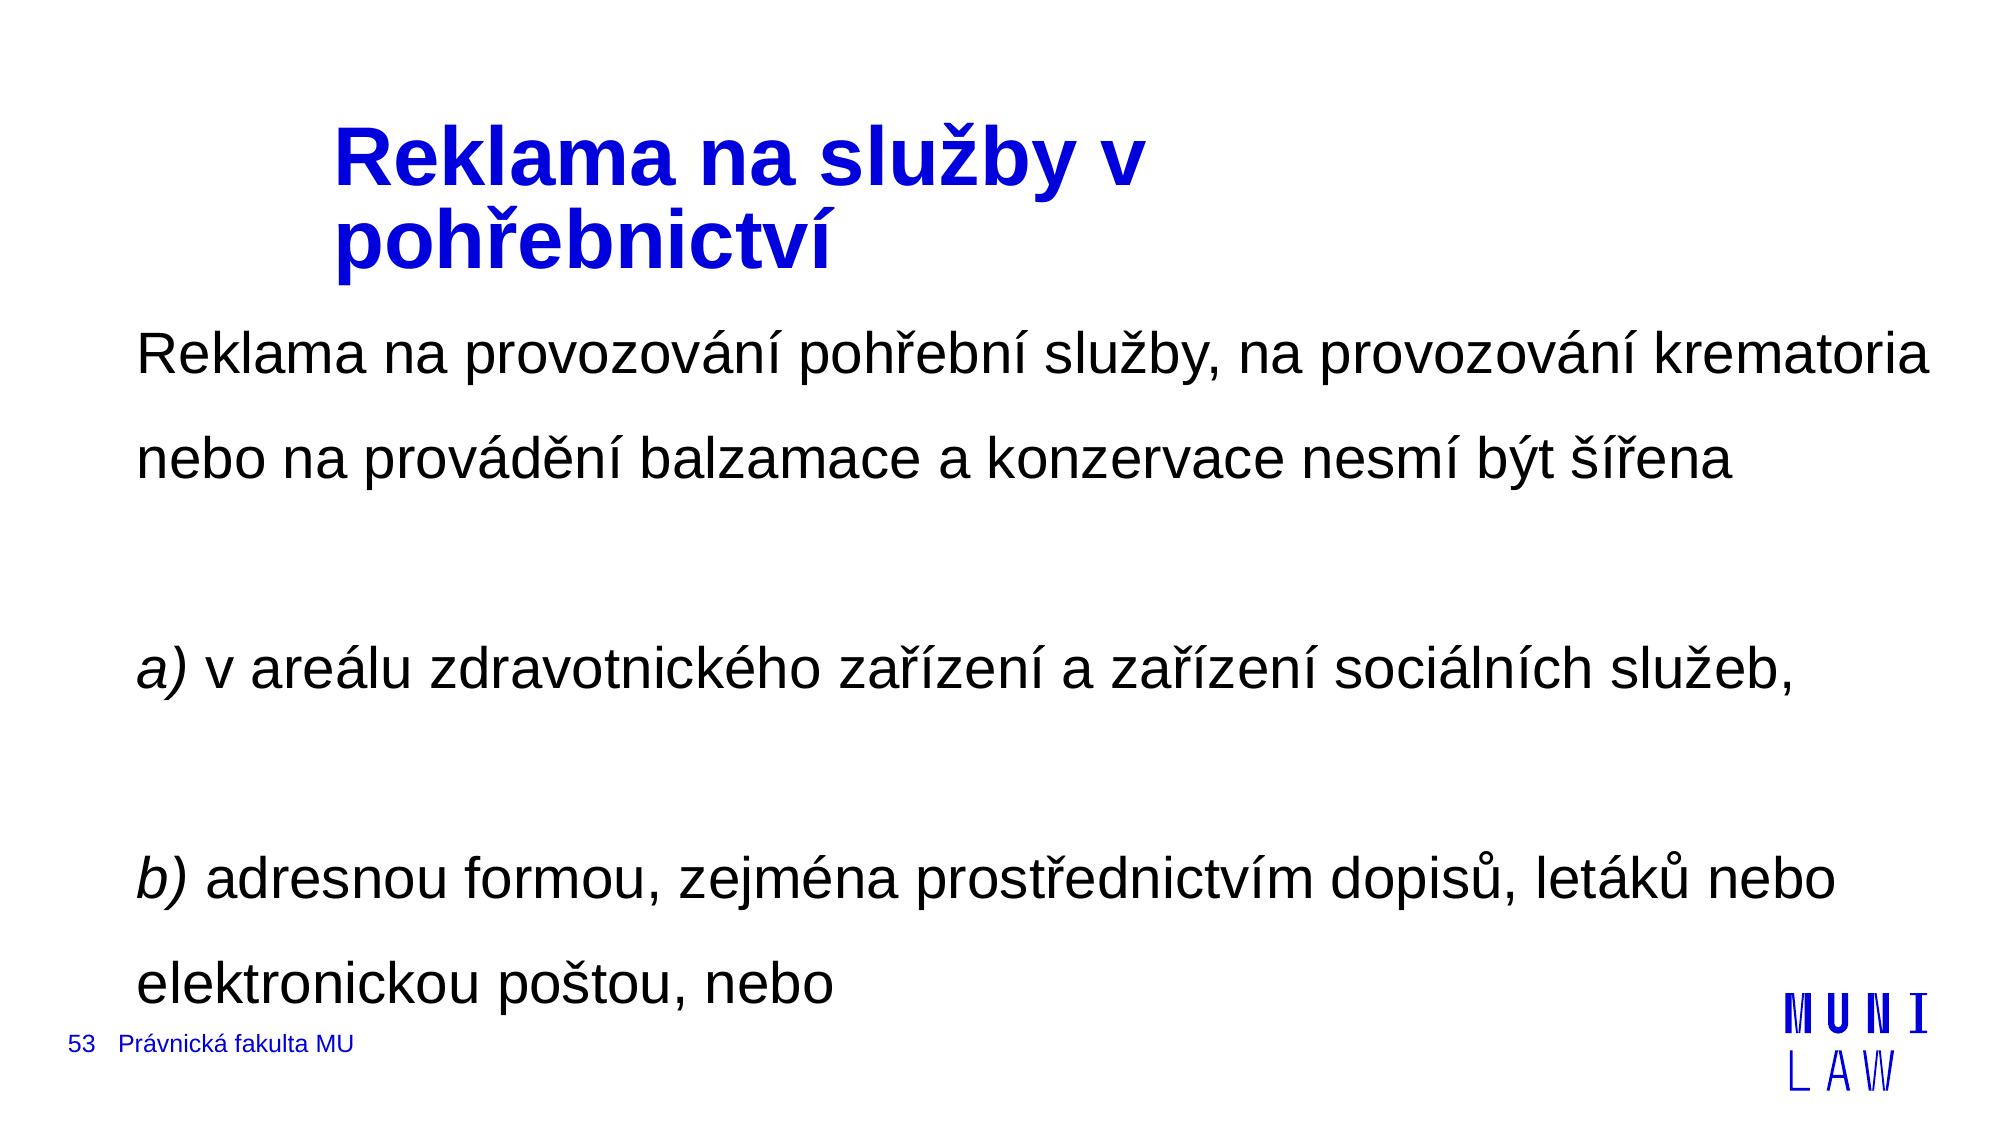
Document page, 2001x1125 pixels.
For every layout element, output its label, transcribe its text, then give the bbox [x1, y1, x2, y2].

footer Právnická fakulta MU [118, 1021, 1418, 1063]
title Reklama na služby v pohřebnictví [333, 118, 1661, 190]
slide_number 53 [67, 1021, 110, 1063]
list Reklama na provozování pohřební služby, na provozování krematoria nebo na provádění balzamace a konzervace nesmí být šířena a) v areálu zdravotnického zařízení a zařízení sociálních služeb, b) adresnou formou, zejména prostřednictvím dopisů, letáků nebo elektronickou poštou, nebo c) v souvislosti s informováním o smrti. Případ „přistupte blíže“ – viz www.josefkotasek.cz [136, 210, 1944, 1006]
